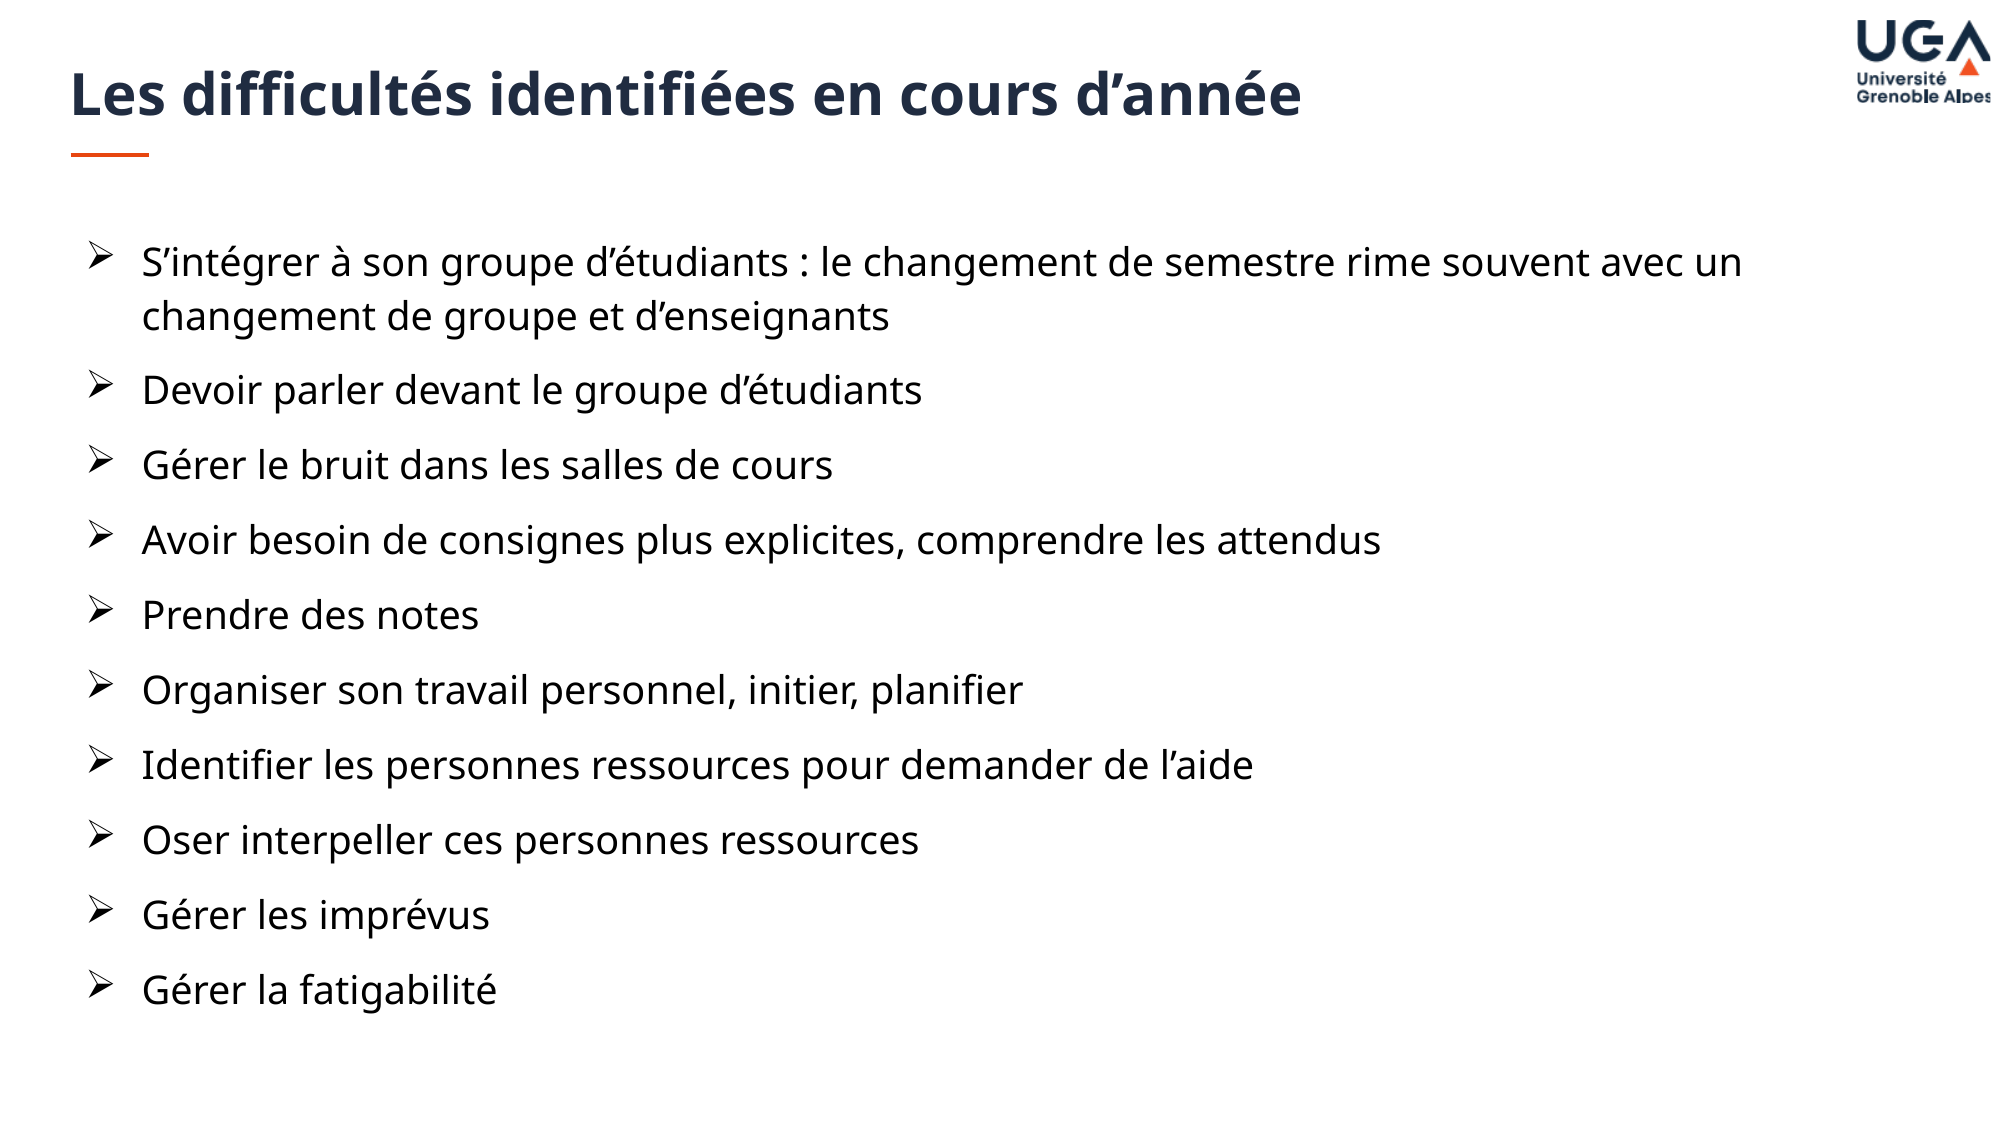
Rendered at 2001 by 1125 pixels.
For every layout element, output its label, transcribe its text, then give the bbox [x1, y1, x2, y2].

list S’intégrer à son groupe d’étudiants : le changement de semestre rime souvent avec un changement de groupe et d’enseignants Devoir parler devant le groupe d’étudiants Gérer le bruit dans les salles de cours Avoir besoin de consignes plus explicites, comprendre les attendus Prendre des notes Organiser son travail personnel, initier, planifier Identifier les personnes ressources pour demander de l’aide Oser interpeller ces personnes ressources Gérer les imprévus Gérer la fatigabilité [70, 222, 1897, 1025]
title Les difficultés identifiées en cours d’année [54, 58, 1534, 134]
